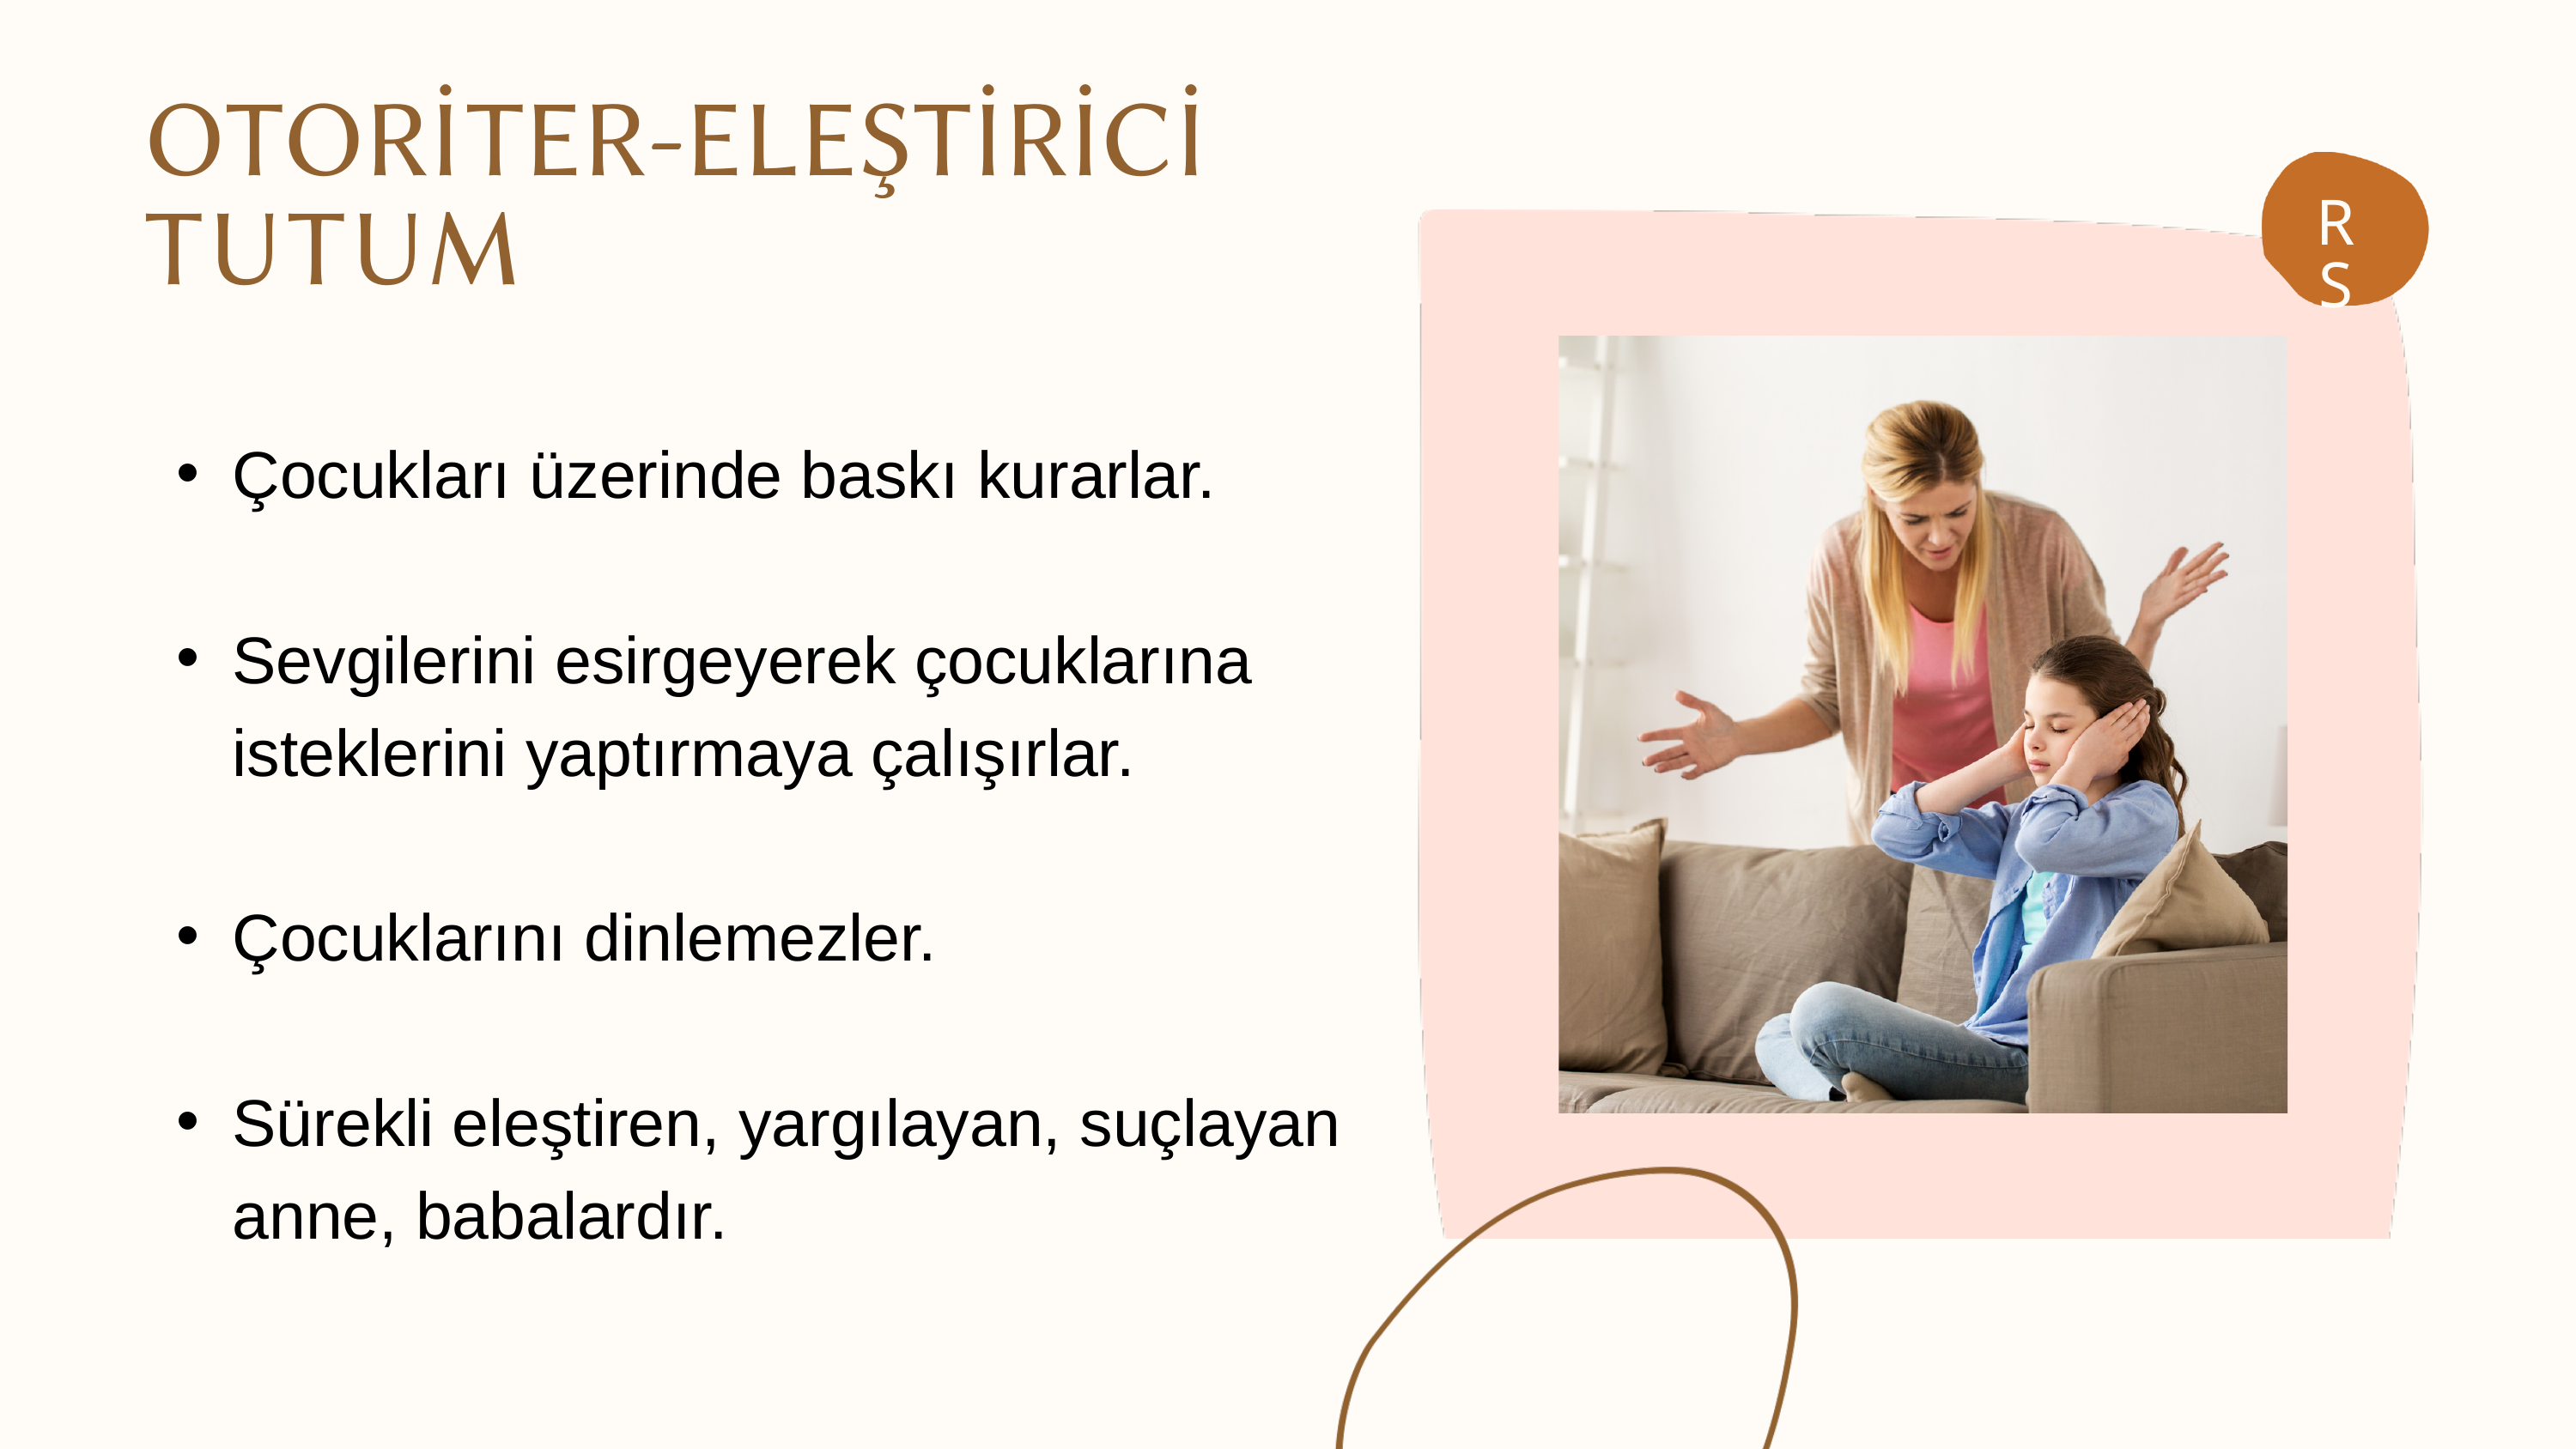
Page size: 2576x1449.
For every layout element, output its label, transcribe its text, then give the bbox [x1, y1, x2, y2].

text_box OTORİTER-ELEŞTİRİCİ TUTUM [144, 88, 1305, 307]
text_box Çocukları üzerinde baskı kurarlar. Sevgilerini esirgeyerek çocuklarına isteklerini yaptırmaya çalışırlar. Çocuklarını dinlemezler. Sürekli eleştiren, yargılayan, suçlayan anne, babalardır. [119, 418, 1389, 1438]
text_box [2256, 152, 2432, 306]
picture [1304, 209, 2432, 1449]
